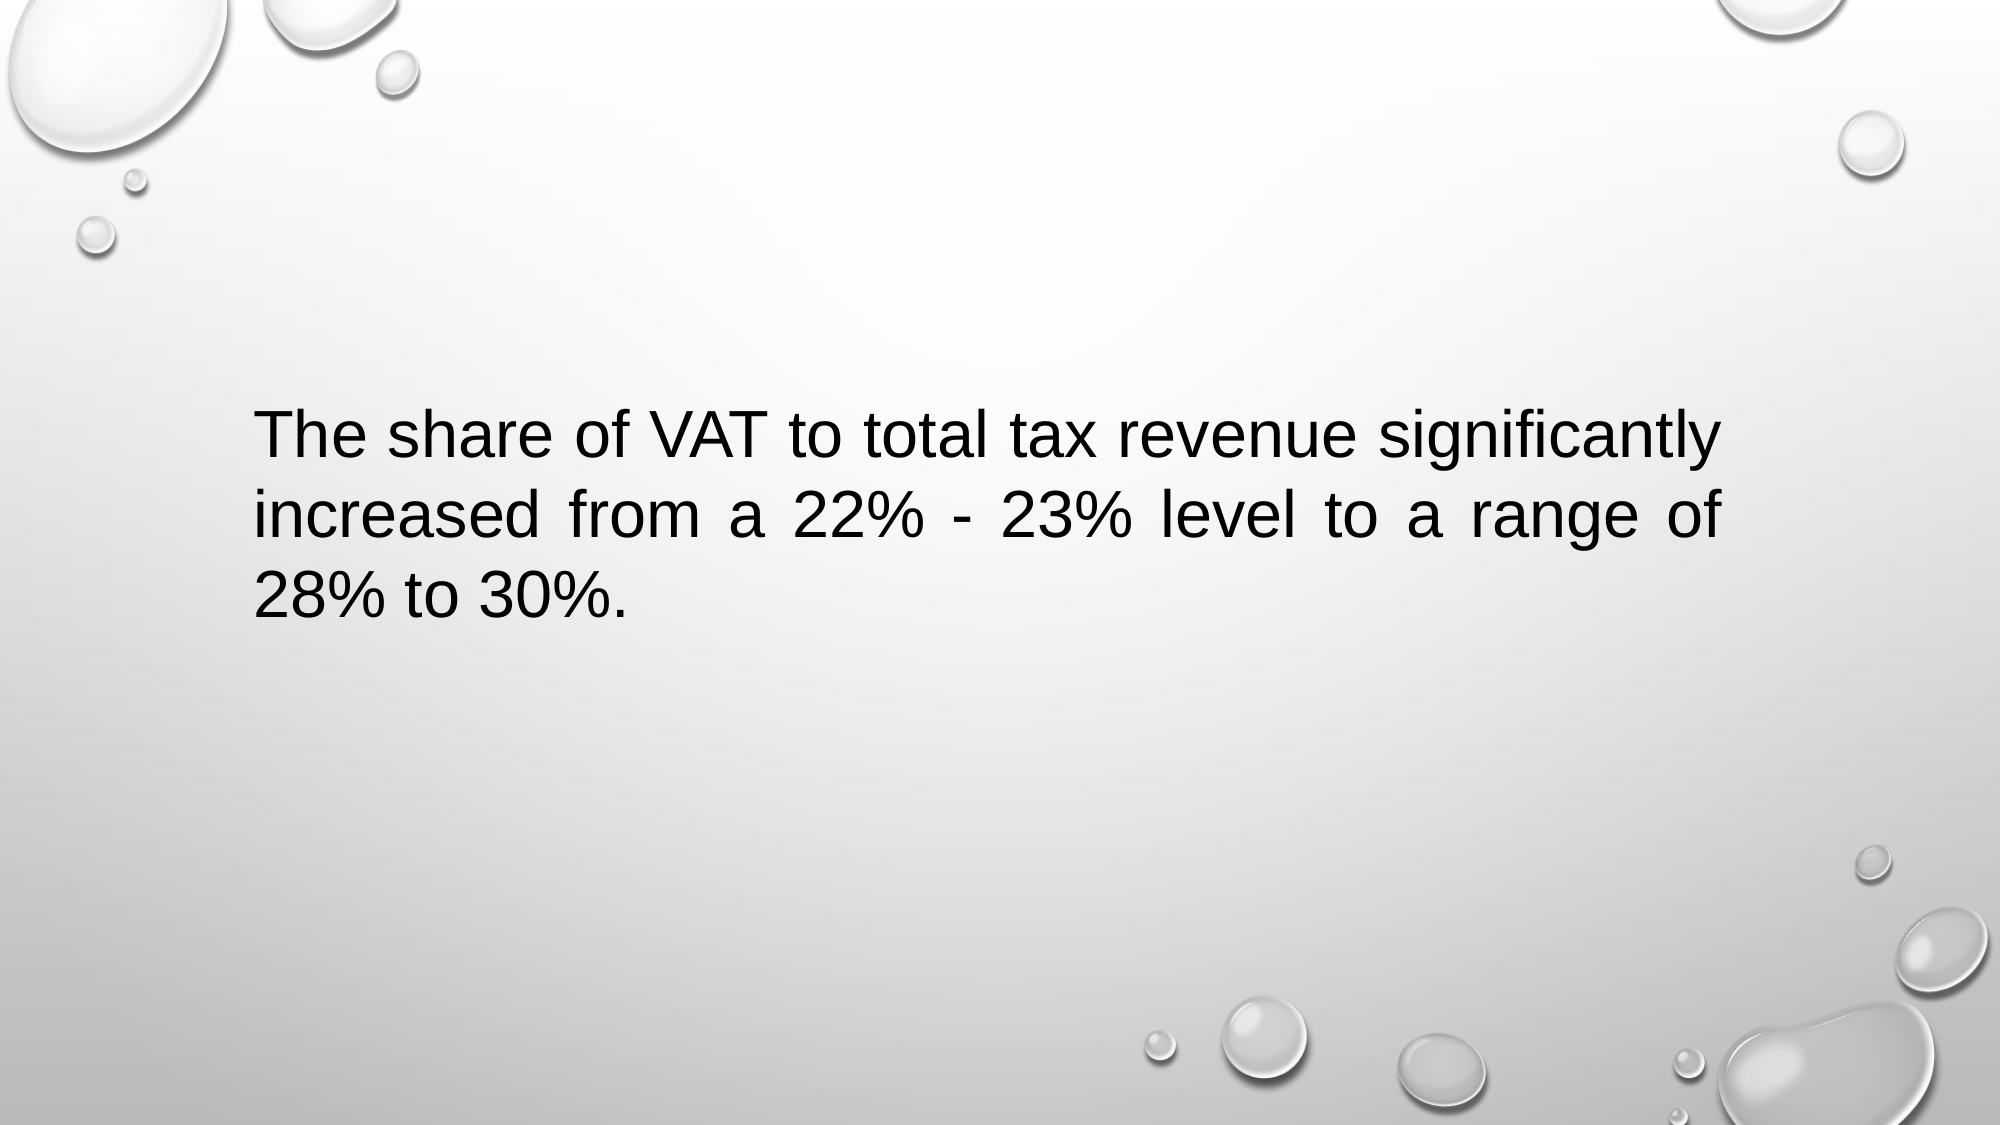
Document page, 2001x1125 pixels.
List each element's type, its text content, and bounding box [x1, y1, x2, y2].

text_box The share of VAT to total tax revenue significantly increased from a 22% - 23% level to a range of 28% to 30%. [238, 383, 1739, 638]
picture [0, 0, 2000, 1125]
